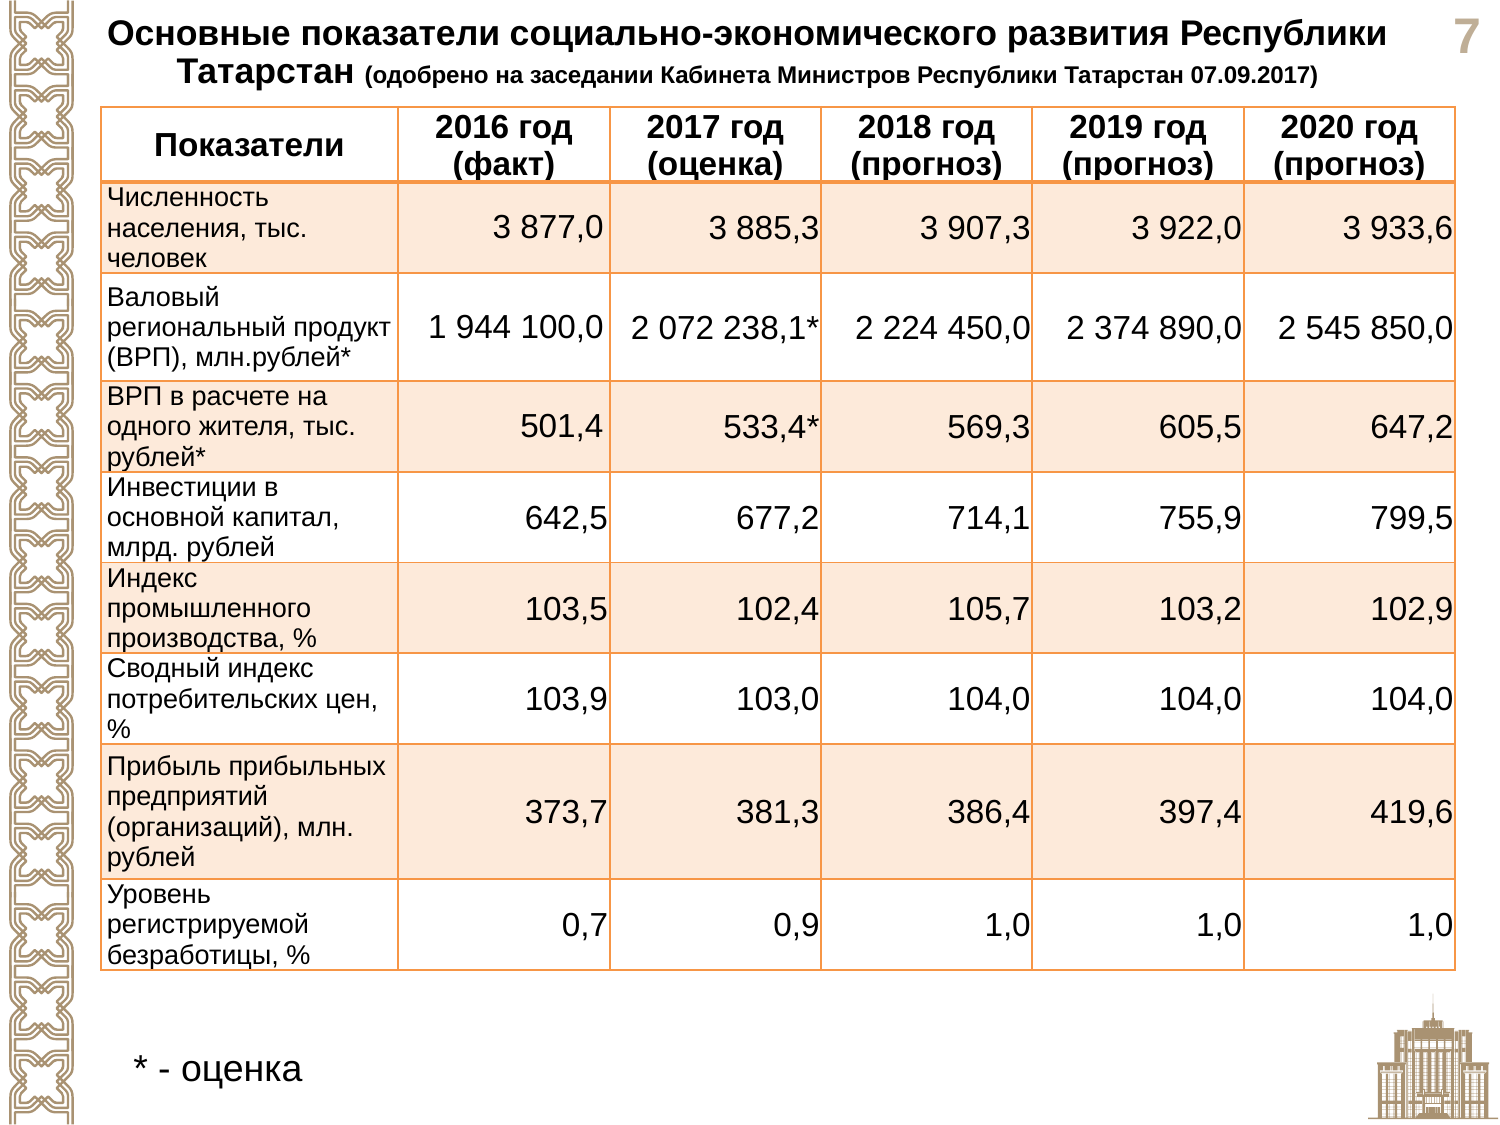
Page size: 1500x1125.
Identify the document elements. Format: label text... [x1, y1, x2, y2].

table_cell Сводный индекс потребительских цен, % [102, 654, 397, 743]
table_cell 605,5 [1033, 382, 1243, 471]
table_header 2017 год (оценка) [611, 108, 820, 180]
table_cell 2 224 450,0 [822, 274, 1031, 380]
table_cell 1,0 [1245, 880, 1454, 969]
table_cell Индекс промышленного производства, % [102, 563, 397, 652]
table_cell ВРП в расчете на одного жителя, тыс. рублей* [102, 382, 397, 471]
table_cell 2 374 890,0 [1033, 274, 1243, 380]
table_cell Валовый региональный продукт (ВРП), млн.рублей* [102, 274, 397, 380]
table_cell 386,4 [822, 745, 1031, 878]
table_cell 0,9 [611, 880, 820, 969]
table_cell 3 933,6 [1245, 184, 1454, 272]
table_cell 103,2 [1033, 563, 1243, 652]
table_cell 0,7 [399, 880, 609, 969]
table_cell 2 072 238,1* [611, 274, 820, 380]
table_cell 104,0 [822, 654, 1031, 743]
table_cell 104,0 [1033, 654, 1243, 743]
table_cell 569,3 [822, 382, 1031, 471]
table_cell 1,0 [1033, 880, 1243, 969]
table_header Показатели [102, 108, 397, 180]
table_cell 799,5 [1245, 473, 1454, 562]
table_header 2016 год (факт) [399, 108, 609, 180]
table_cell 102,4 [611, 563, 820, 652]
table_cell 3 877,0 [399, 184, 609, 272]
table_cell Численность населения, тыс. человек [102, 184, 397, 272]
table_cell 105,7 [822, 563, 1031, 652]
table_cell 2 545 850,0 [1245, 274, 1454, 380]
table_cell 1 944 100,0 [399, 274, 609, 380]
table_cell 714,1 [822, 473, 1031, 562]
table_header 2020 год (прогноз) [1245, 108, 1454, 180]
table_cell 381,3 [611, 745, 820, 878]
text_box * - оценка [118, 1036, 328, 1097]
table_cell 102,9 [1245, 563, 1454, 652]
table_cell 3 922,0 [1033, 184, 1243, 272]
table_cell 103,0 [611, 654, 820, 743]
table_cell 647,2 [1245, 382, 1454, 471]
table_cell 1,0 [822, 880, 1031, 969]
table_cell 104,0 [1245, 654, 1454, 743]
table_header 2019 год (прогноз) [1033, 108, 1243, 180]
table_header 2018 год (прогноз) [822, 108, 1031, 180]
table_cell 677,2 [611, 473, 820, 562]
table_cell 373,7 [399, 745, 609, 878]
list Основные показатели социально-экономического развития Республики Татарстан (одобрено на заседании Кабинета Министров Республики Татарстан 07.09.2017) [84, 7, 1412, 102]
table_cell 3 885,3 [611, 184, 820, 272]
table_cell 642,5 [399, 473, 609, 562]
table_cell 103,9 [399, 654, 609, 743]
table_cell Инвестиции в основной капитал, млрд. рублей [102, 473, 397, 562]
table_cell 103,5 [399, 563, 609, 652]
table_cell Прибыль прибыльных предприятий (организаций), млн. рублей [102, 745, 397, 878]
table_cell Уровень регистрируемой безработицы, % [102, 880, 397, 969]
table_cell 397,4 [1033, 745, 1243, 878]
table_cell 419,6 [1245, 745, 1454, 878]
table_cell 755,9 [1033, 473, 1243, 562]
table_cell 501,4 [399, 382, 609, 471]
table_cell 533,4* [611, 382, 820, 471]
table_cell 3 907,3 [822, 184, 1031, 272]
